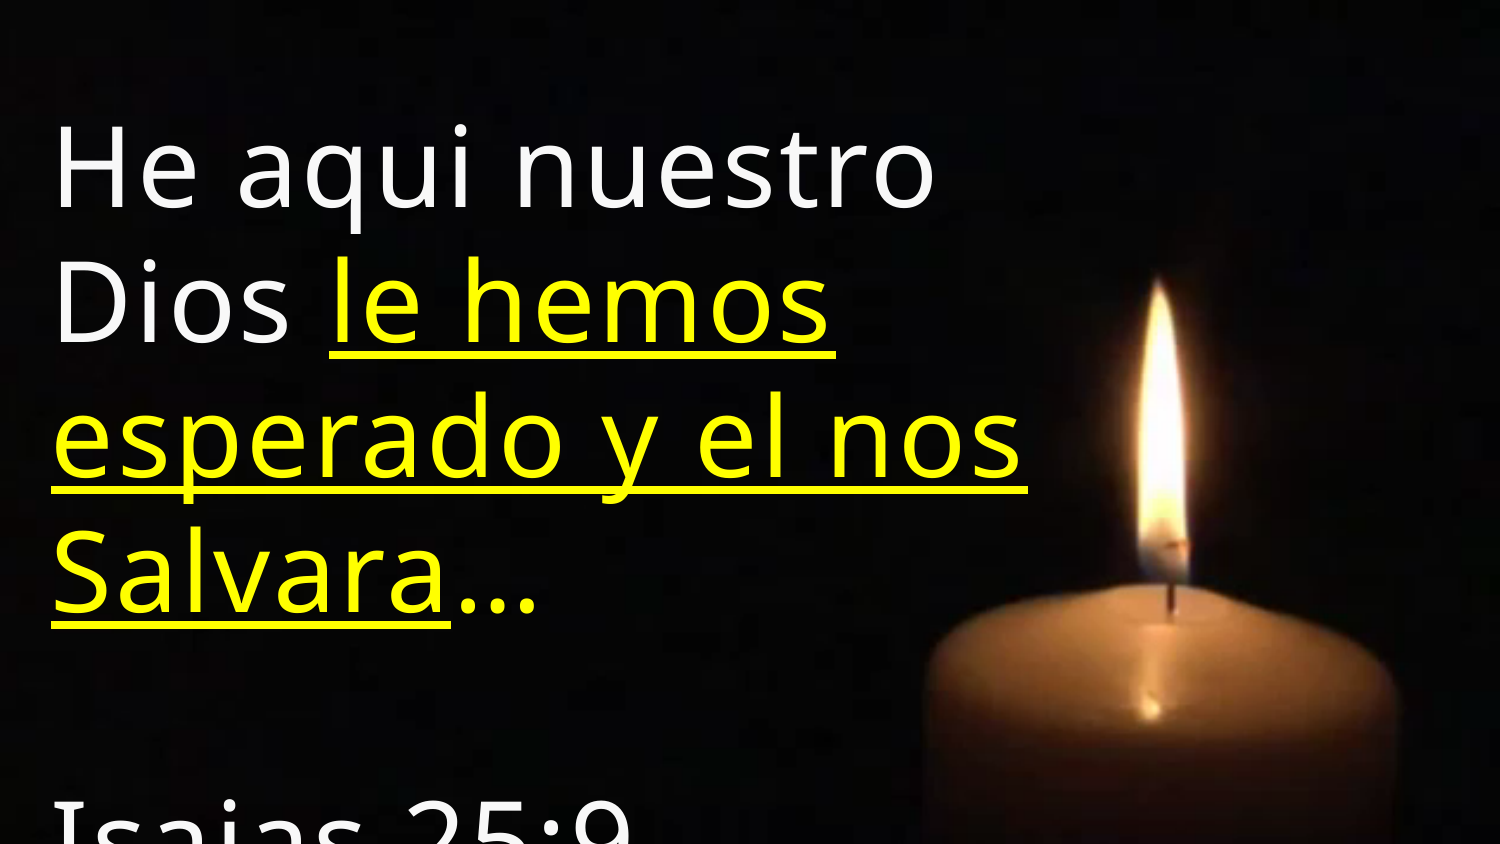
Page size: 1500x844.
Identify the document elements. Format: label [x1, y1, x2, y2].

text_box [0, 0, 1500, 844]
